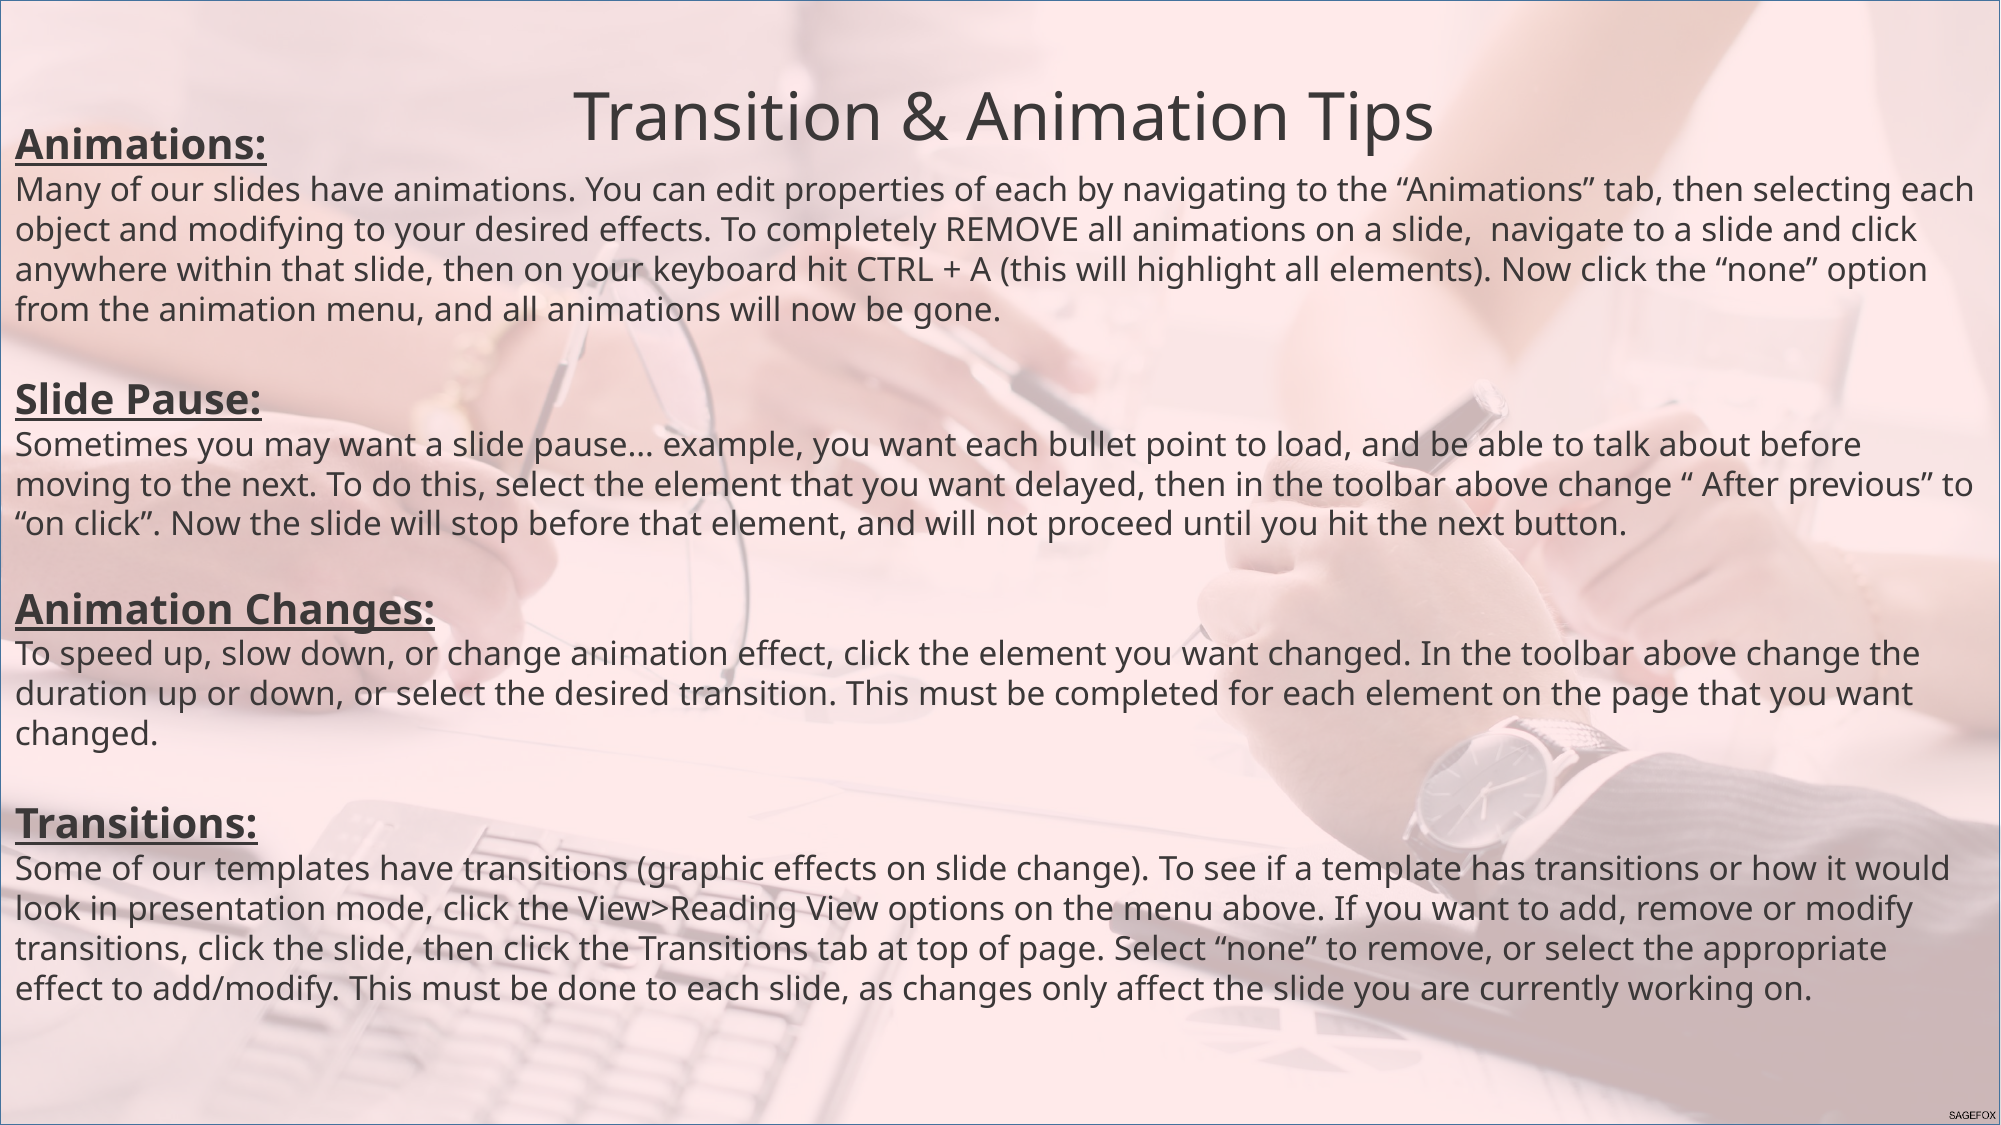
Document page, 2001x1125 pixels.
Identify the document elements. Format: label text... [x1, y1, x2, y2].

title Transition & Animation Tips [477, 59, 1532, 177]
text_box Animations: Many of our slides have animations. You can edit properties of each by navigating to the “Animations” tab, then selecting each object and modifying to your desired effects. To completely REMOVE all animations on a slide, navigate to a slide and click anywhere within that slide, then on your keyboard hit CTRL + A (this will highlight all elements). Now click the “none” option from the animation menu, and all animations will now be gone. Slide Pause: Sometimes you may want a slide pause… example, you want each bullet point to load, and be able to talk about before moving to the next. To do this, select the element that you want delayed, then in the toolbar above change “ After previous” to “on click”. Now the slide will stop before that element, and will not proceed until you hit the next button. Animation Changes: To speed up, slow down, or change animation effect, click the element you want changed. In the toolbar above change the duration up or down, or select the desired transition. This must be completed for each element on the page that you want changed. Transitions: Some of our templates have transitions (graphic effects on slide change). To see if a template has transitions or how it would look in presentation mode, click the View>Reading View options on the menu above. If you want to add, remove or modify transitions, click the slide, then click the Transitions tab at top of page. Select “none” to remove, or select the appropriate effect to add/modify. This must be done to each slide, as changes only affect the slide you are currently working on. [0, 0, 2000, 1125]
